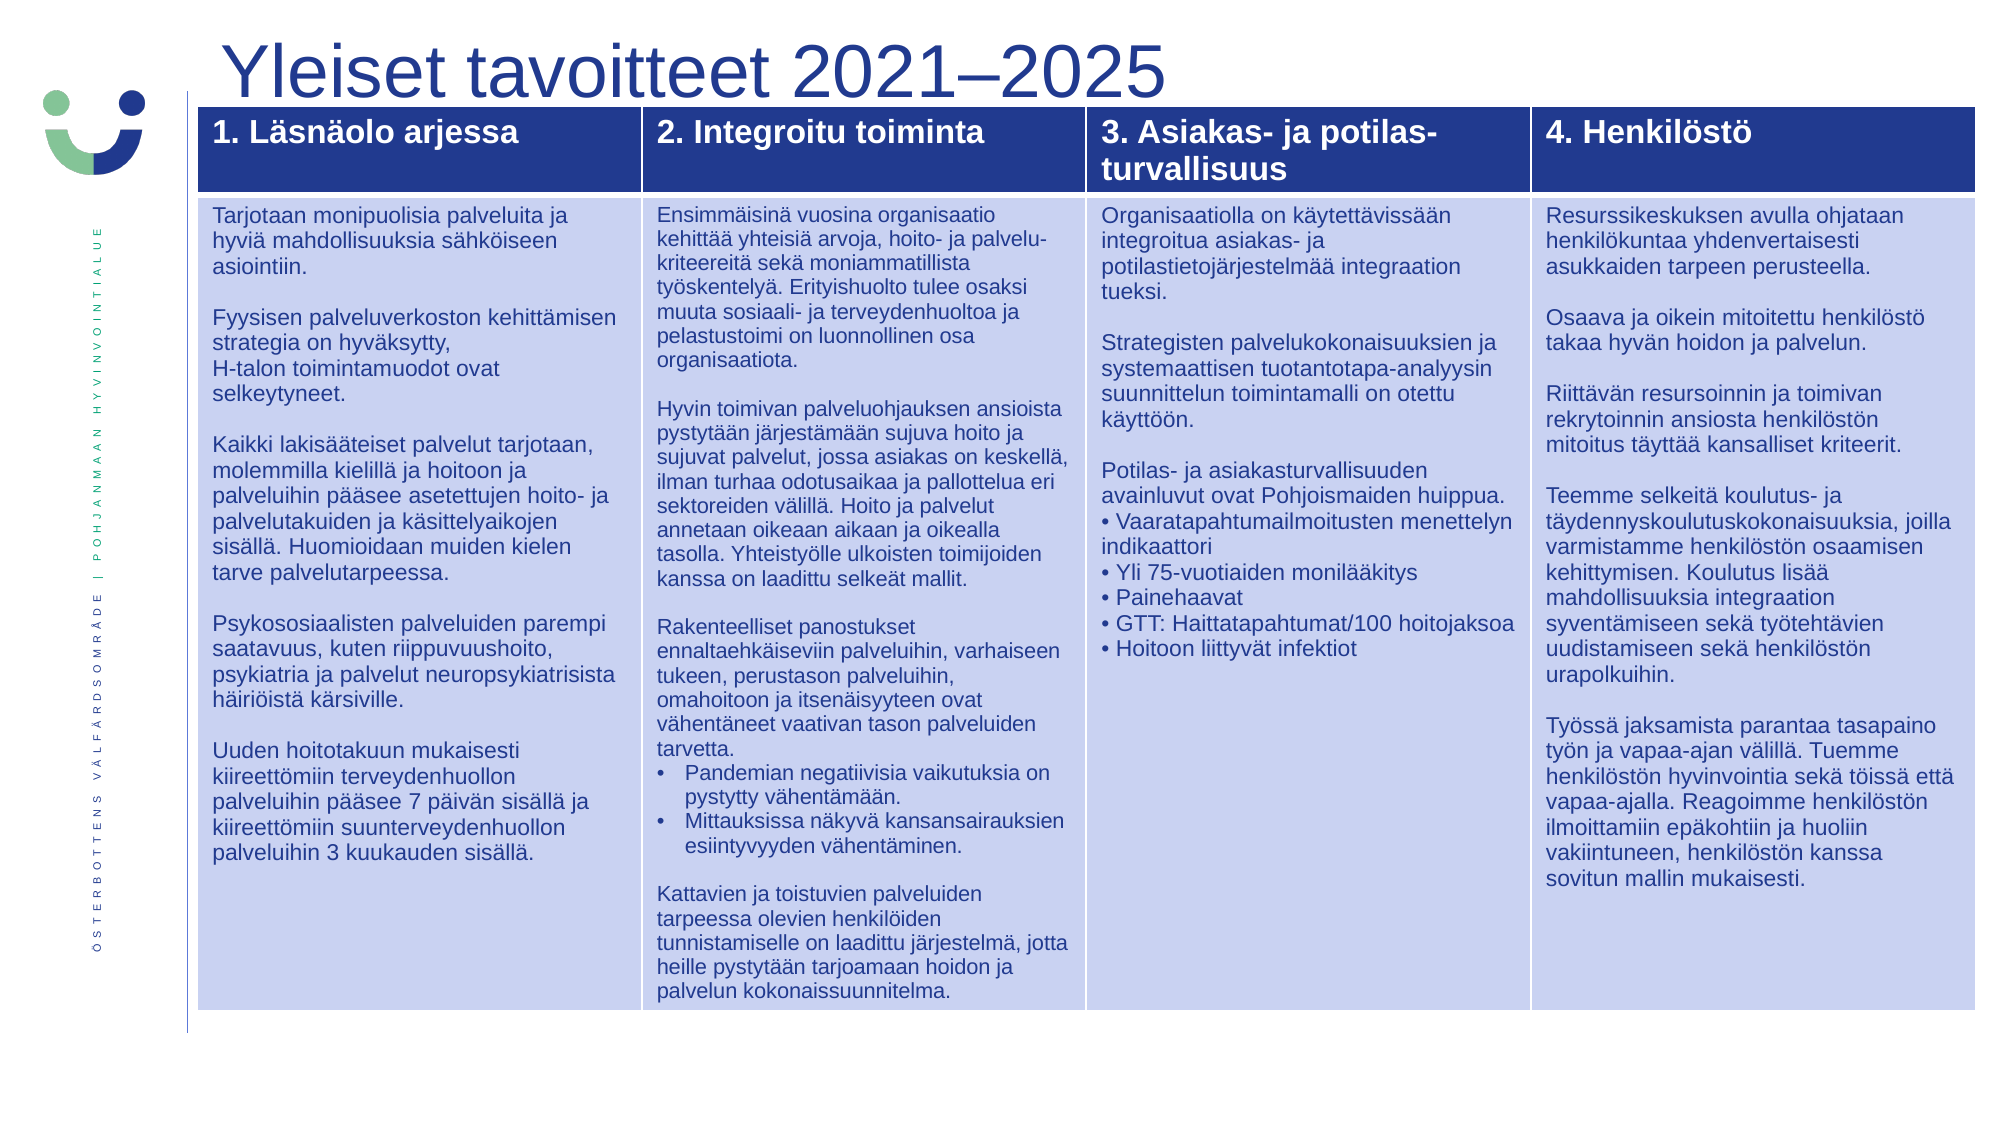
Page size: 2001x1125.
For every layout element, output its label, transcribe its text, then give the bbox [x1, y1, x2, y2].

table_cell Resurssikeskuksen avulla ohjataan henkilökuntaa yhdenvertaisesti asukkaiden tarpeen perusteella. Osaava ja oikein mitoitettu henkilöstö takaa hyvän hoidon ja palvelun. Riittävän resursoinnin ja toimivan rekrytoinnin ansiosta henkilöstön mitoitus täyttää kansalliset kriteerit. Teemme selkeitä koulutus- ja täydennyskoulutuskokonaisuuksia, joilla varmistamme henkilöstön osaamisen kehittymisen. Koulutus lisää mahdollisuuksia integraation syventämiseen sekä työtehtävien uudistamiseen sekä henkilöstön urapolkuihin. Työssä jaksamista parantaa tasapaino työn ja vapaa-ajan välillä. Tuemme henkilöstön hyvinvointia sekä töissä että vapaa-ajalla. Reagoimme henkilöstön ilmoittamiin epäkohtiin ja huoliin vakiintuneen, henkilöstön kanssa sovitun mallin mukaisesti. [1532, 198, 1975, 1010]
table_cell Ensimmäisinä vuosina organisaatio kehittää yhteisiä arvoja, hoito- ja palvelu-kriteereitä sekä moniammatillista työskentelyä. Erityishuolto tulee osaksi muuta sosiaali- ja terveydenhuoltoa ja pelastustoimi on luonnollinen osa organisaatiota. Hyvin toimivan palveluohjauksen ansioista pystytään järjestämään sujuva hoito ja sujuvat palvelut, jossa asiakas on keskellä, ilman turhaa odotusaikaa ja pallottelua eri sektoreiden välillä. Hoito ja palvelut annetaan oikeaan aikaan ja oikealla tasolla. Yhteistyölle ulkoisten toimijoiden kanssa on laadittu selkeät mallit. Rakenteelliset panostukset ennaltaehkäiseviin palveluihin, varhaiseen tukeen, perustason palveluihin, omahoitoon ja itsenäisyyteen ovat vähentäneet vaativan tason palveluiden tarvetta. Pandemian negatiivisia vaikutuksia on pystytty vähentämään. Mittauksissa näkyvä kansansairauksien esiintyvyyden vähentäminen. Kattavien ja toistuvien palveluiden tarpeessa olevien henkilöiden tunnistamiselle on laadittu järjestelmä, jotta heille pystytään tarjoamaan hoidon ja palvelun kokonaissuunnitelma. [643, 198, 1085, 1010]
table_header 1. Läsnäolo arjessa [198, 107, 641, 192]
picture [43, 90, 145, 175]
text_box Yleiset tavoitteet 2021–2025 [206, 24, 2000, 106]
table_cell Tarjotaan monipuolisia palveluita ja hyviä mahdollisuuksia sähköiseen asiointiin. Fyysisen palveluverkoston kehittämisen strategia on hyväksytty, H-talon toimintamuodot ovat selkeytyneet. Kaikki lakisääteiset palvelut tarjotaan, molemmilla kielillä ja hoitoon ja palveluihin pääsee asetettujen hoito- ja palvelutakuiden ja käsittelyaikojen sisällä. Huomioidaan muiden kielen tarve palvelutarpeessa. Psykososiaalisten palveluiden parempi saatavuus, kuten riippuvuushoito, psykiatria ja palvelut neuropsykiatrisista häiriöistä kärsiville. Uuden hoitotakuun mukaisesti kiireettömiin terveydenhuollon palveluihin pääsee 7 päivän sisällä ja kiireettömiin suunterveydenhuollon palveluihin 3 kuukauden sisällä. [198, 198, 641, 1010]
table_header 2. Integroitu toiminta [643, 107, 1085, 192]
table_cell Organisaatiolla on käytettävissään integroitua asiakas- ja potilastietojärjestelmää integraation tueksi. Strategisten palvelukokonaisuuksien ja systemaattisen tuotantotapa-analyysin suunnittelun toimintamalli on otettu käyttöön. Potilas- ja asiakasturvallisuuden avainluvut ovat Pohjoismaiden huippua. • Vaaratapahtumailmoitusten menettelyn indikaattori • Yli 75-vuotiaiden monilääkitys • Painehaavat • GTT: Haittatapahtumat/100 hoitojaksoa • Hoitoon liittyvät infektiot [1087, 198, 1530, 1010]
table_header 4. Henkilöstö [1532, 107, 1975, 192]
table_header 3. Asiakas- ja potilas-turvallisuus [1087, 107, 1530, 192]
